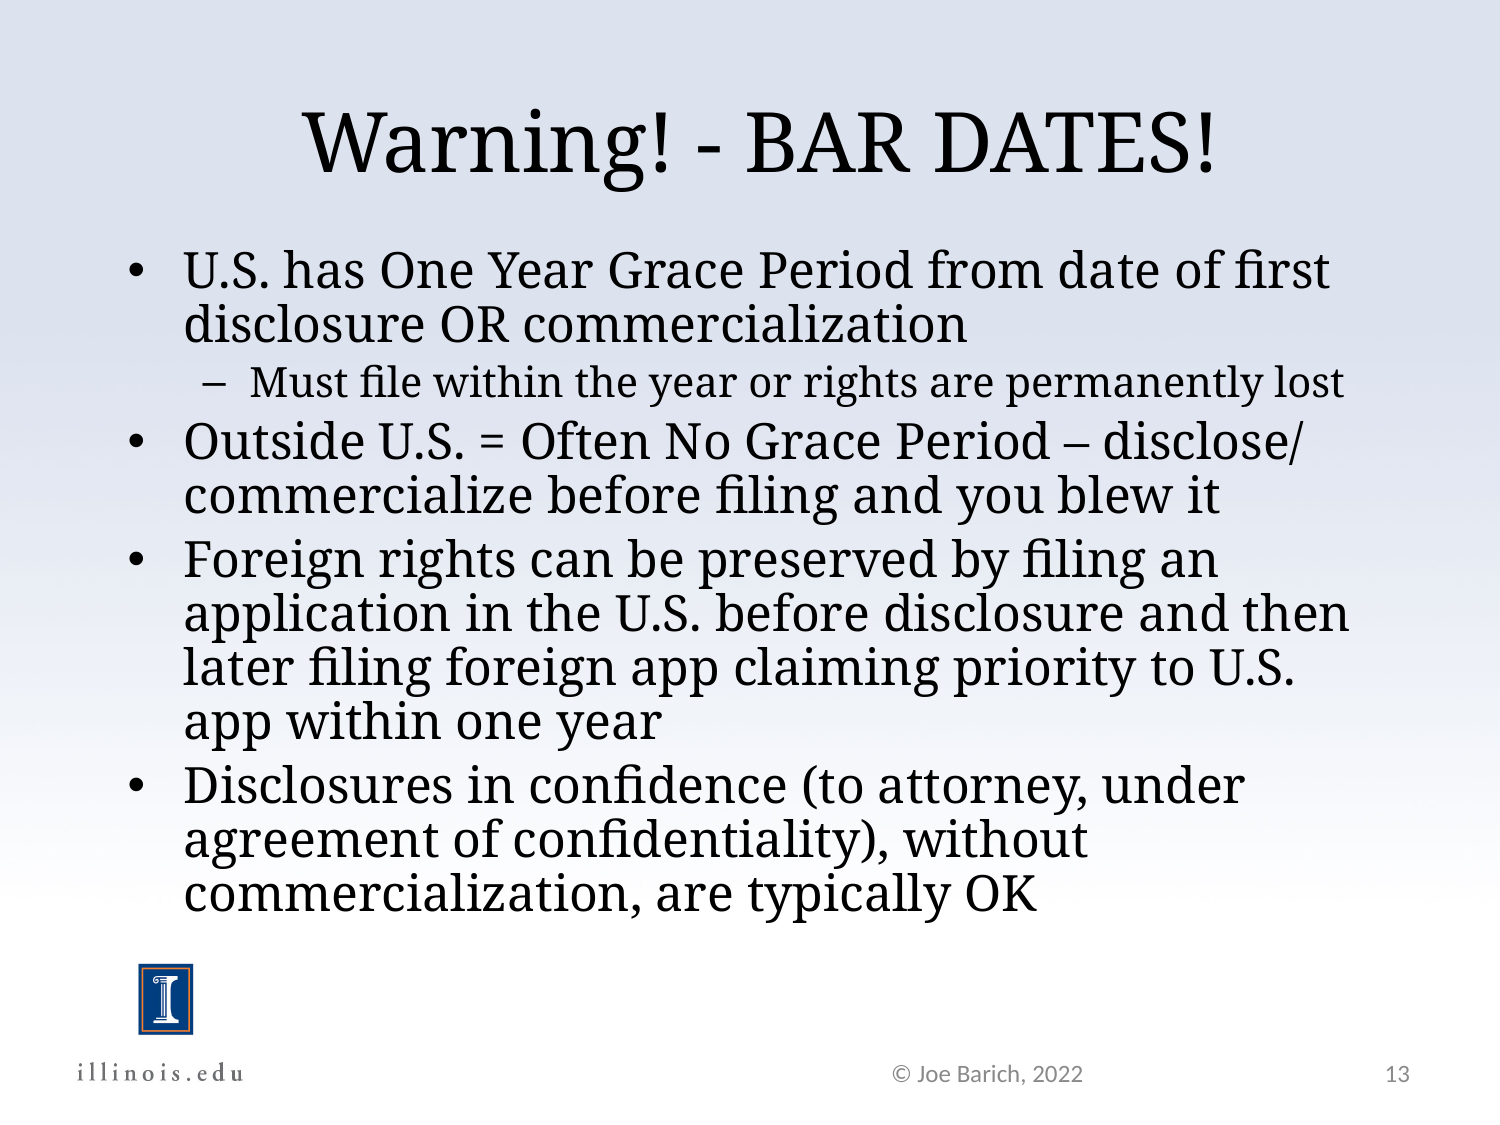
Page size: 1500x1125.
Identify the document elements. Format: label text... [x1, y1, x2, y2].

list U.S. has One Year Grace Period from date of first disclosure OR commercialization Must file within the year or rights are permanently lost Outside U.S. = Often No Grace Period – disclose/ commercialize before filing and you blew it Foreign rights can be preserved by filing an application in the U.S. before disclosure and then later filing foreign app claiming priority to U.S. app within one year Disclosures in confidence (to attorney, under agreement of confidentiality), without commercialization, are typically OK [112, 237, 1388, 1000]
title Warning! - BAR DATES! [75, 45, 1425, 233]
slide_number 13 [1250, 1042, 1425, 1103]
picture [0, 0, 1500, 1125]
footer © Joe Barich, 2022 [750, 1042, 1225, 1103]
